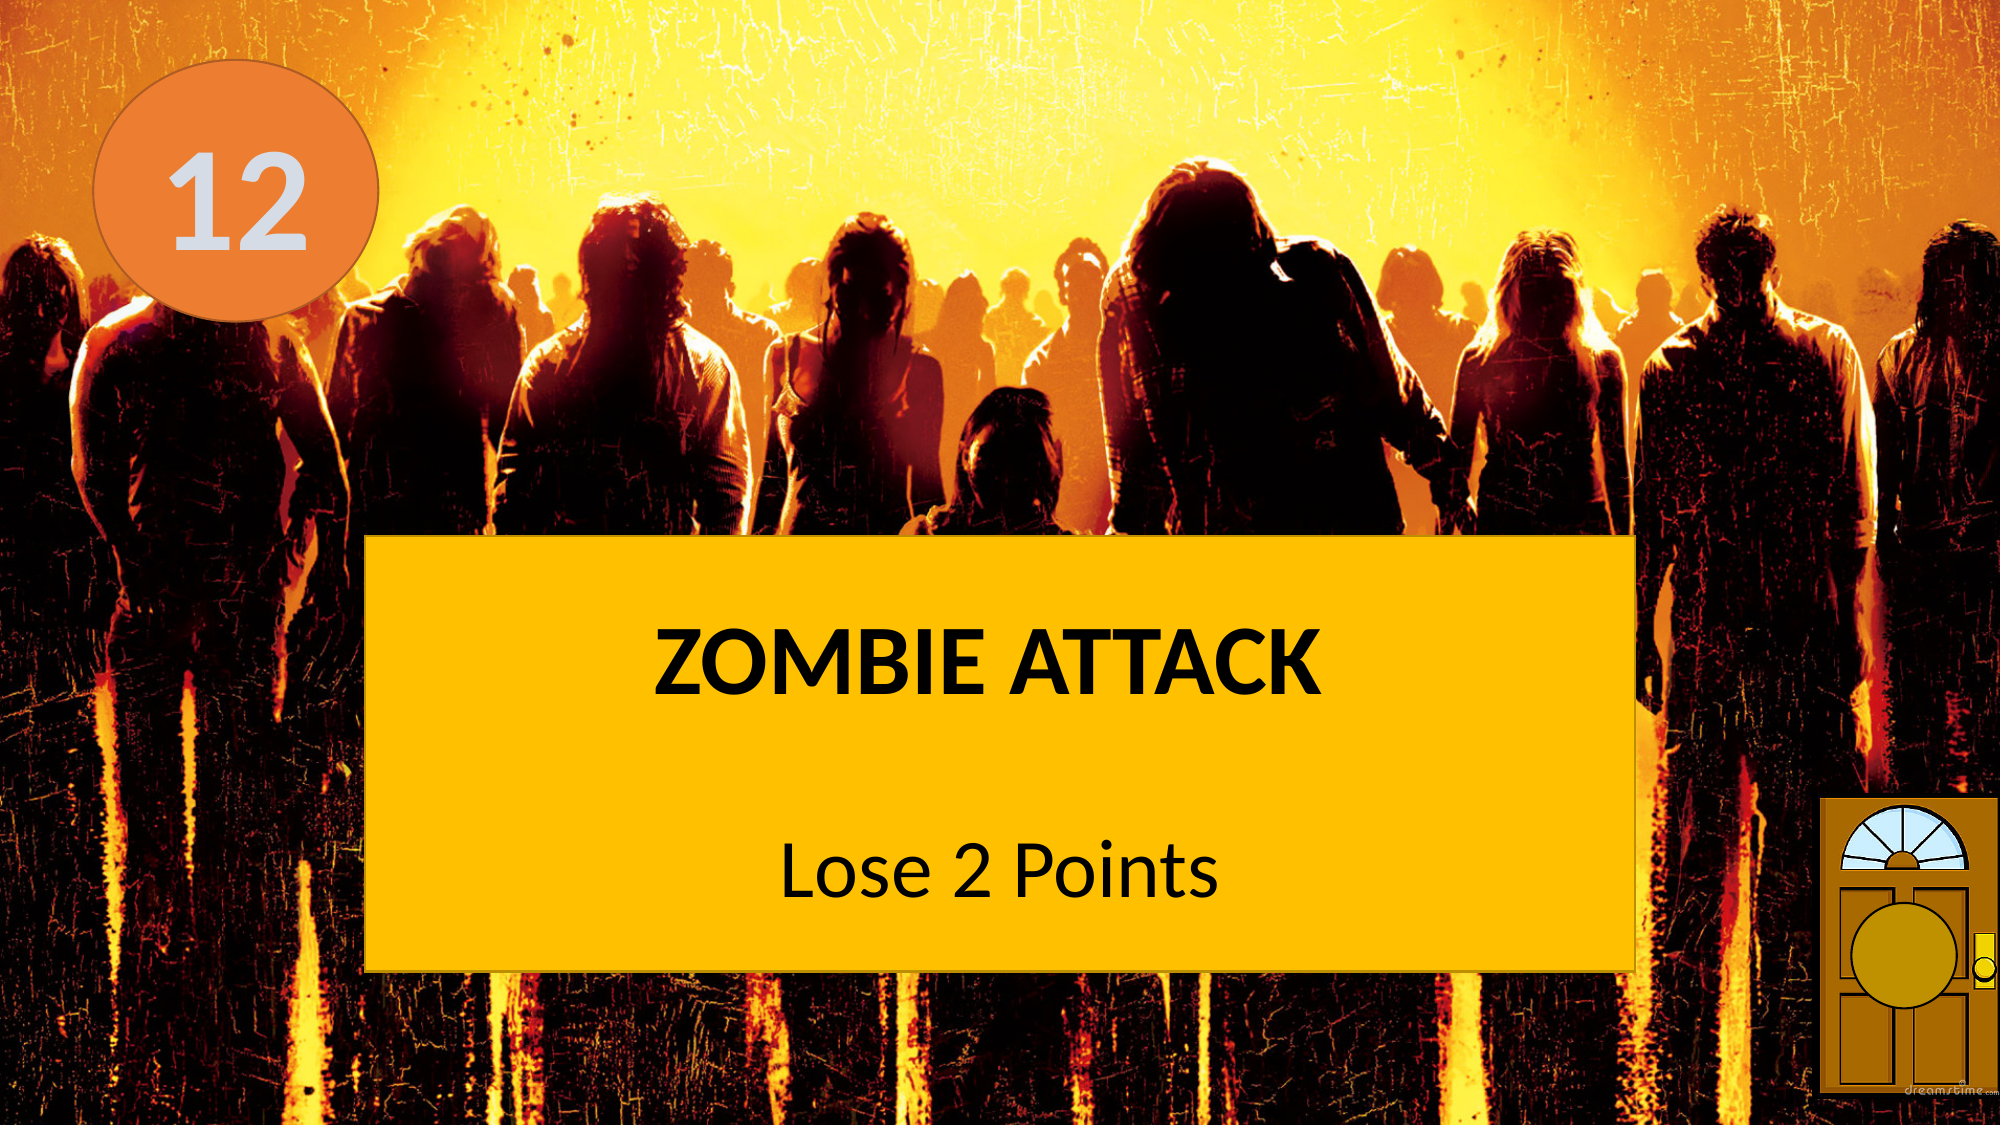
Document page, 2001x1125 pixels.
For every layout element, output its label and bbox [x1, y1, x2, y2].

picture [0, 0, 2000, 1125]
text_box [1812, 793, 2000, 1099]
